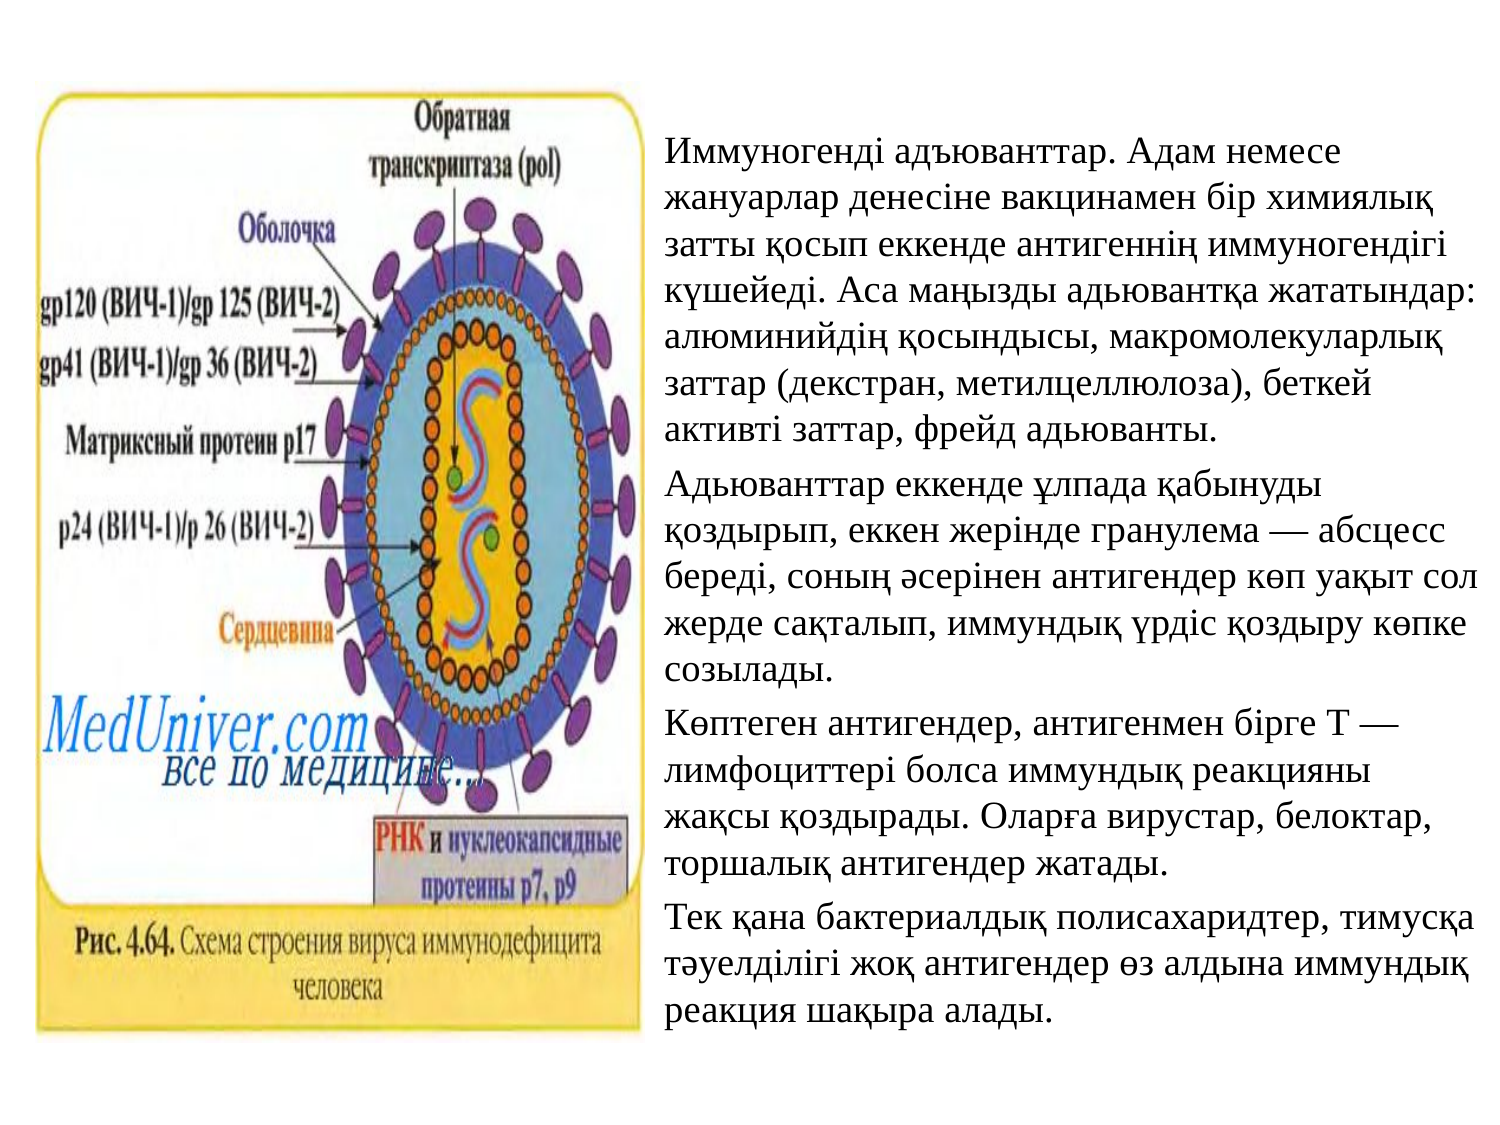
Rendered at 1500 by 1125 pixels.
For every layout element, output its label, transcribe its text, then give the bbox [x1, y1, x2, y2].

picture [34, 81, 645, 1044]
list Иммуногенді адъюванттар. Адам немесе жануарлар денесіне вакцинамен бір химиялық затты қосып еккенде антигеннің иммуногендігі күшейеді. Аса маңызды адьювантқа жататындар: алюминийдің қосындысы, макромолекуларлық заттар (декстран, метилцеллюлоза), беткей активті заттар, фрейд адьюванты. Адьюванттар еккенде ұлпада қабынуды қоздырып, еккен жерінде гранулема — абсцесс береді, соның әсерінен антигендер көп уақыт сол жерде сақталып, иммундық үрдіс қоздыру көпке созылады. Көптеген антигендер, антигенмен бірге Т — лимфоциттері болса иммундық реакцияны жақсы қоздырады. Оларға вирустар, белоктар, торшалық антигендер жатады. Тек қана бактериалдық полисахаридтер, тимусқа тәуелділігі жоқ антигендер өз алдына иммундық реакция шақыра алады. [649, 117, 1500, 1043]
